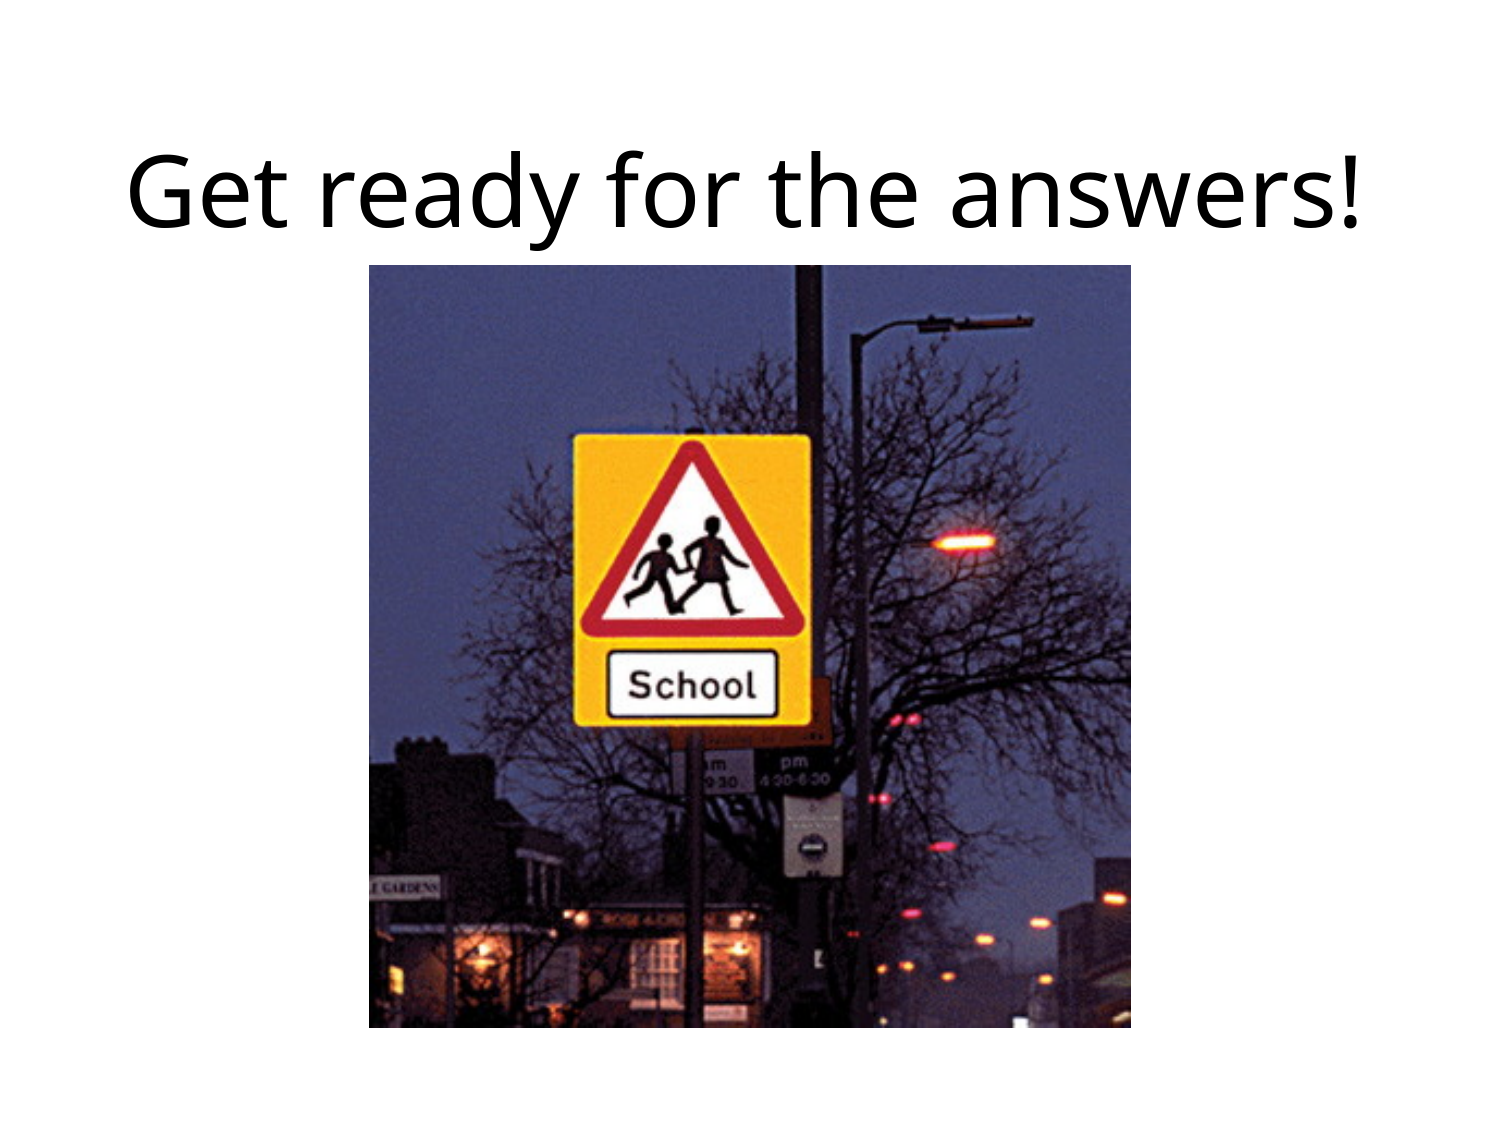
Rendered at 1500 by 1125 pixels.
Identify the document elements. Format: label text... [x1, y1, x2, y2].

picture [368, 265, 1132, 1028]
title Get ready for the answers! [70, 93, 1421, 282]
